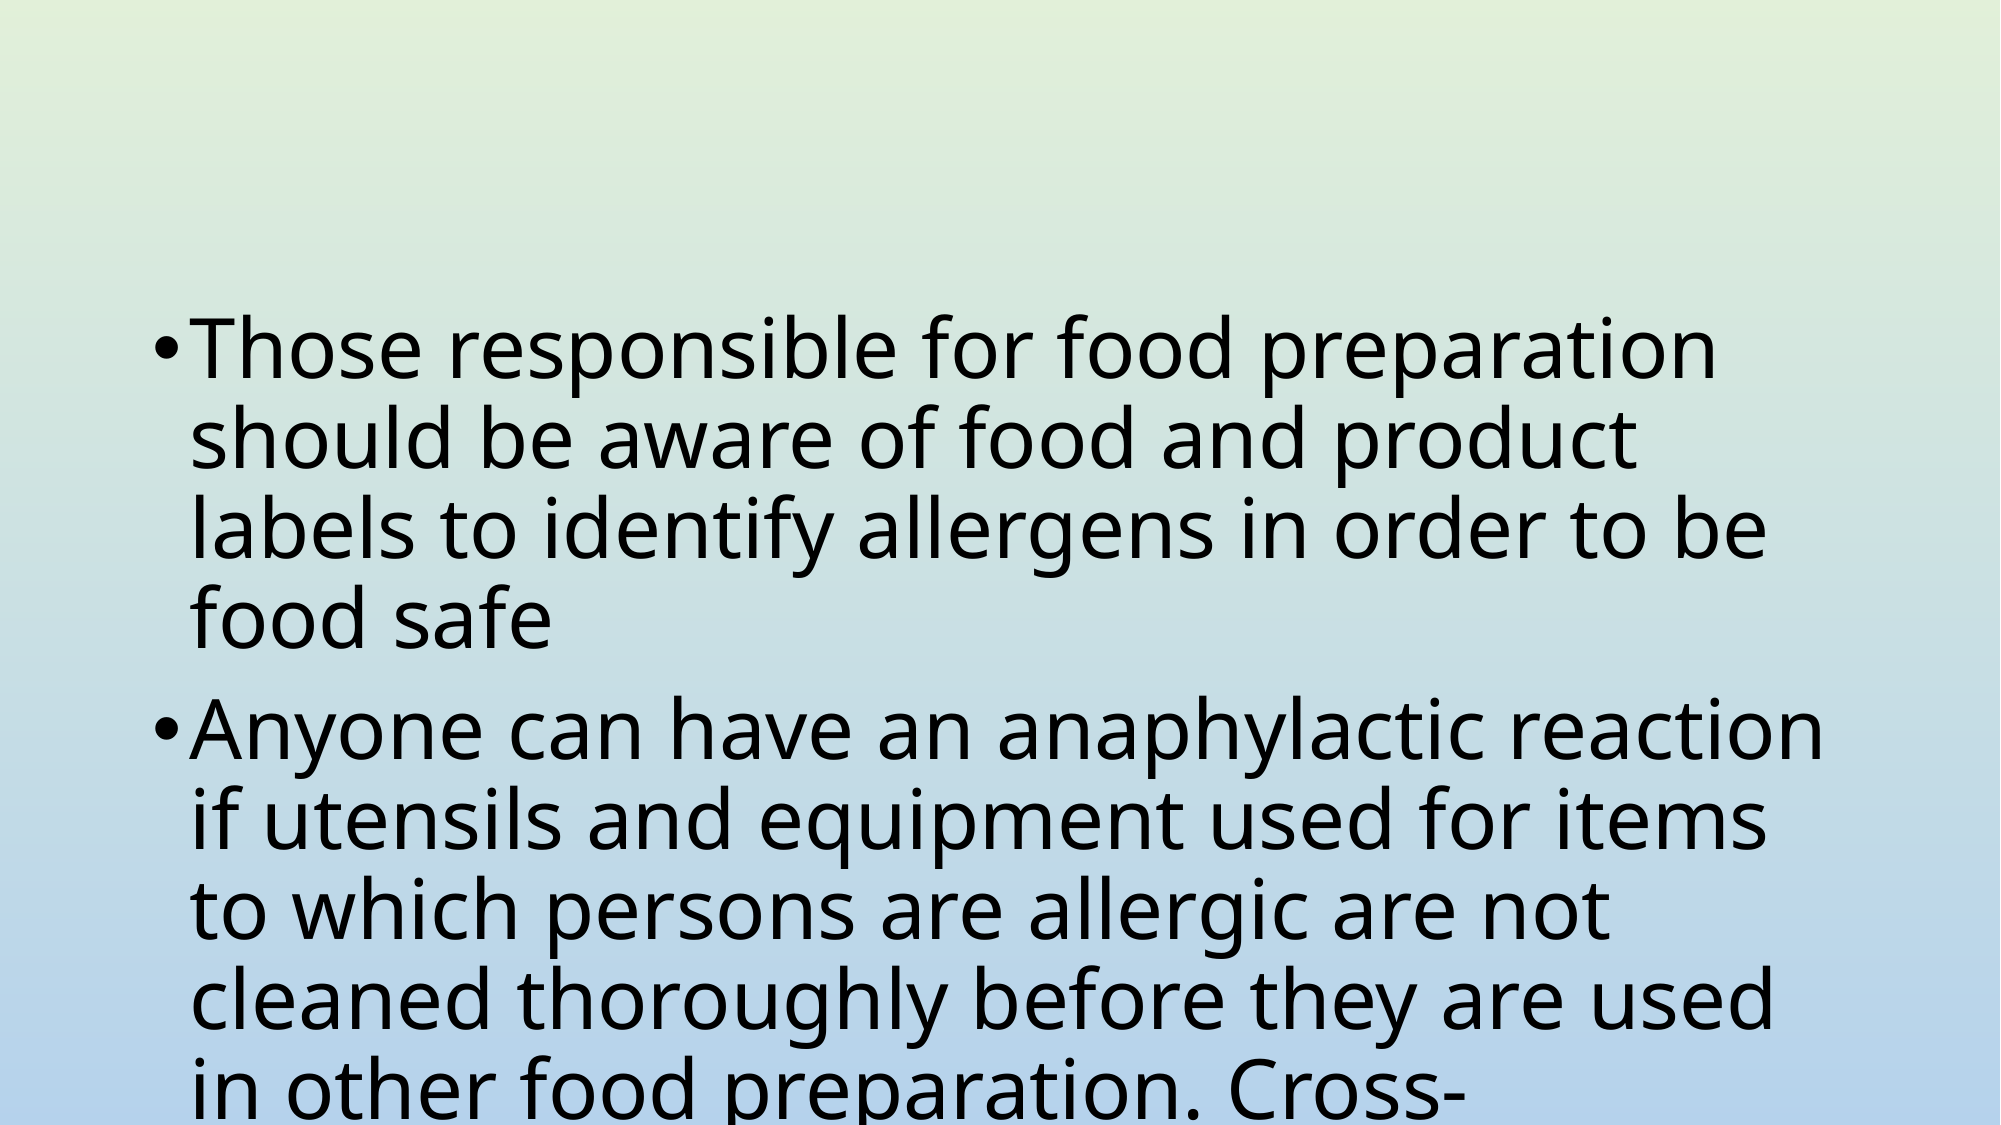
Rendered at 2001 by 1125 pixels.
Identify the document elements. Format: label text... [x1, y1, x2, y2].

list Those responsible for food preparation should be aware of food and product labels to identify allergens in order to be food safe Anyone can have an anaphylactic reaction if utensils and equipment used for items to which persons are allergic are not cleaned thoroughly before they are used in other food preparation. Cross-contamination must be avoided!!! [137, 299, 1863, 1014]
